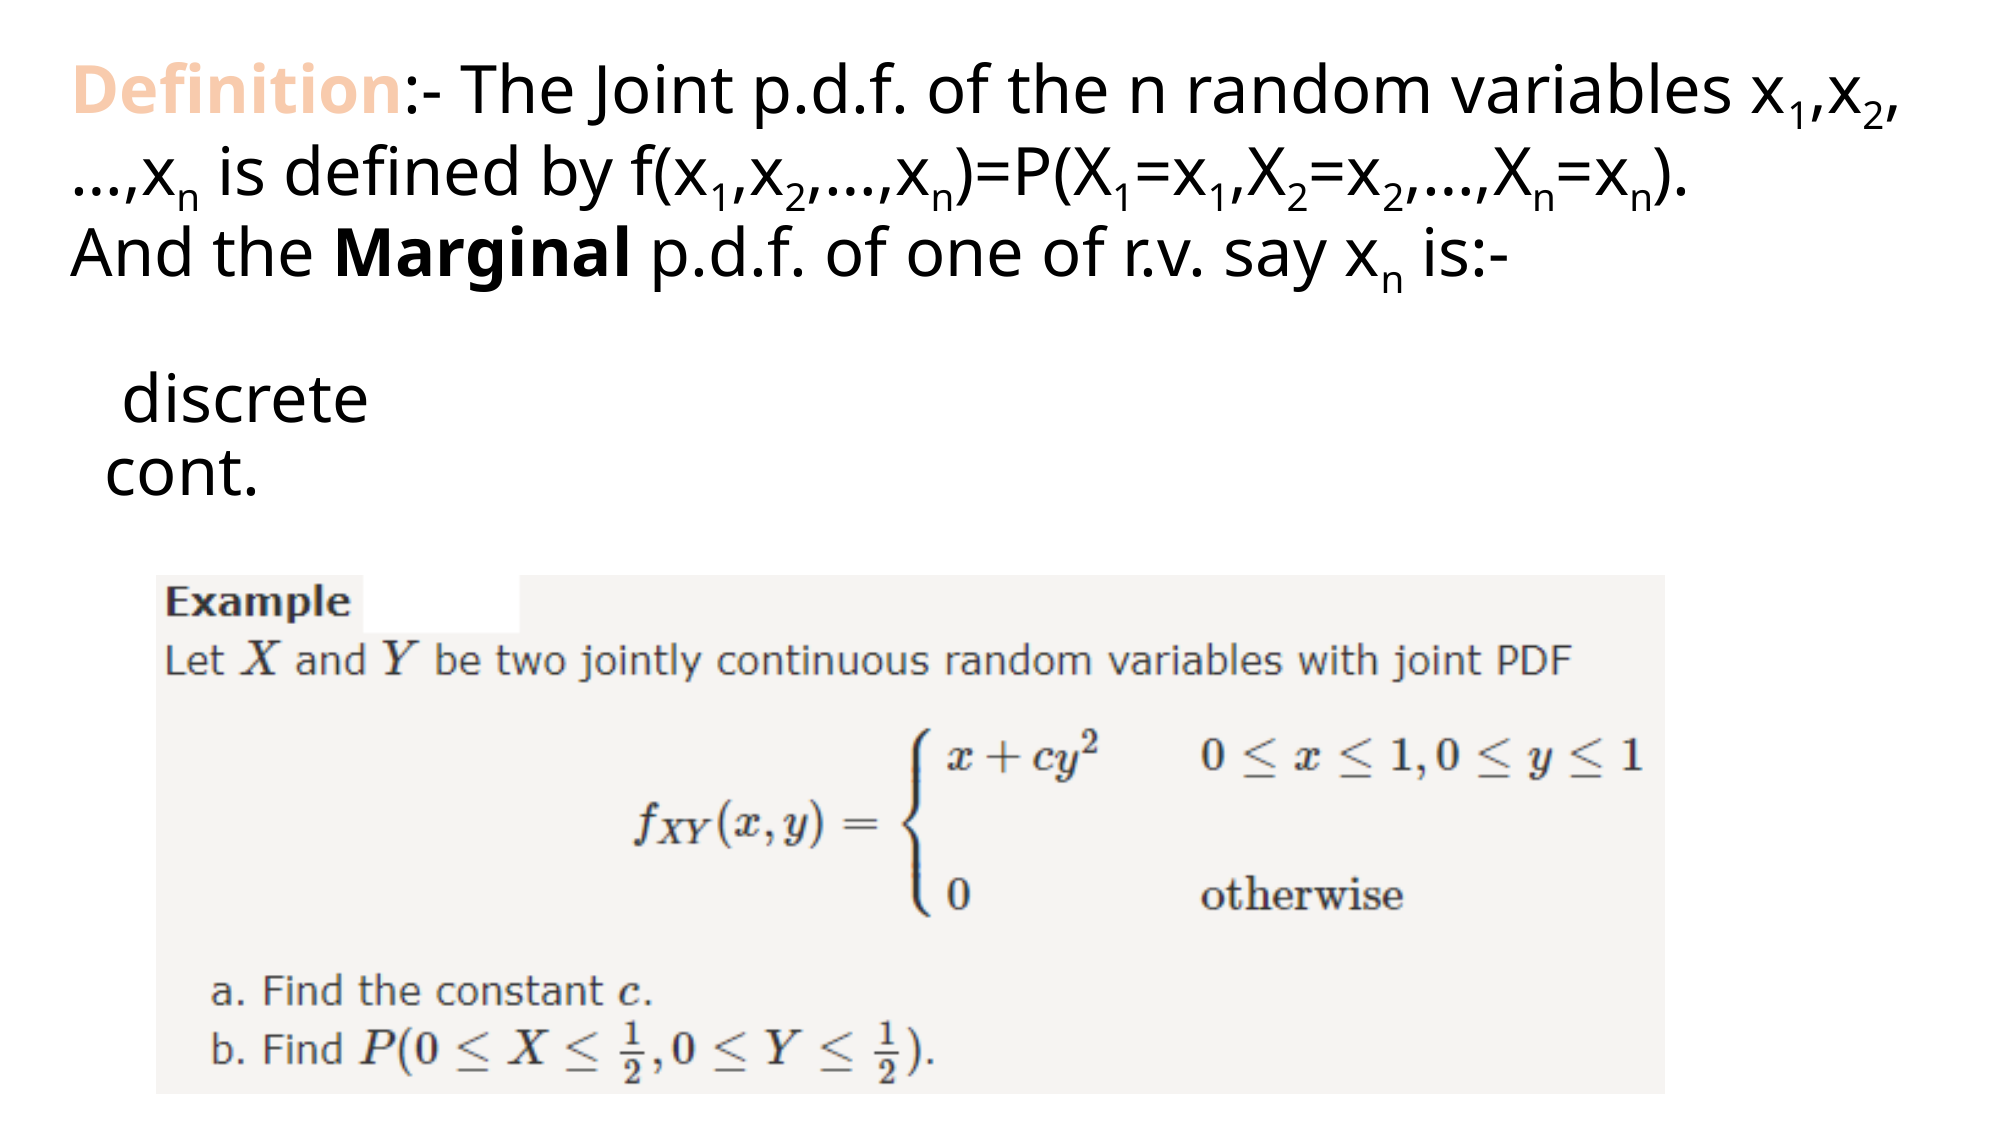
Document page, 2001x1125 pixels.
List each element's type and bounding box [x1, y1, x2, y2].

picture [156, 575, 1665, 1094]
